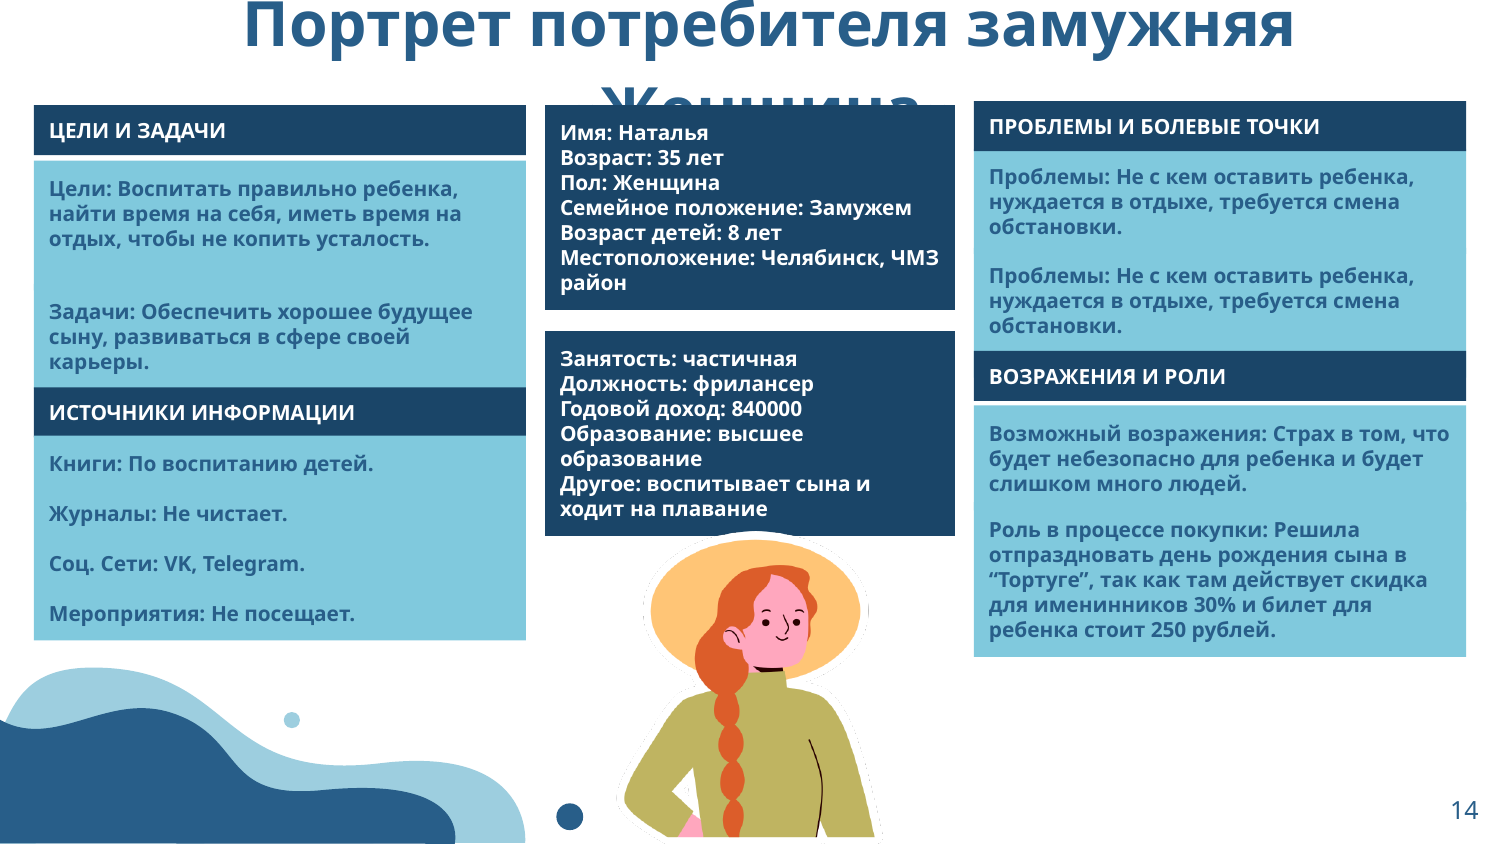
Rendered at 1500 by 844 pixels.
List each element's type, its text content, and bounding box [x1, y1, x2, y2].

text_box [33, 387, 527, 643]
text_box Занятость: частичная Должность: фрилансер Годовой доход: 840000 Образование: высшее образование Другое: воспитывает сына и ходит на плавание [545, 331, 955, 536]
text_box ПРОБЛЕМЫ И БОЛЕВЫЕ ТОЧКИ [973, 101, 1467, 152]
text_box Проблемы: Не с кем оставить ребенка, нуждается в отдыхе, требуется смена обстановки. [973, 152, 1467, 247]
subtitle Портрет потребителя замужняя «Женщина» [74, 12, 1467, 105]
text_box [973, 350, 1467, 659]
picture [593, 531, 907, 844]
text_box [33, 104, 527, 365]
slide_number ‹#› [1403, 779, 1494, 844]
text_box Имя: Наталья Возраст: 35 лет Пол: Женщина Семейное положение: Замужем Возраст детей: 8 лет Местоположение: Челябинск, ЧМЗ район [545, 105, 955, 310]
text_box Проблемы: Не с кем оставить ребенка, нуждается в отдыхе, требуется смена обстановки. [973, 247, 1467, 350]
